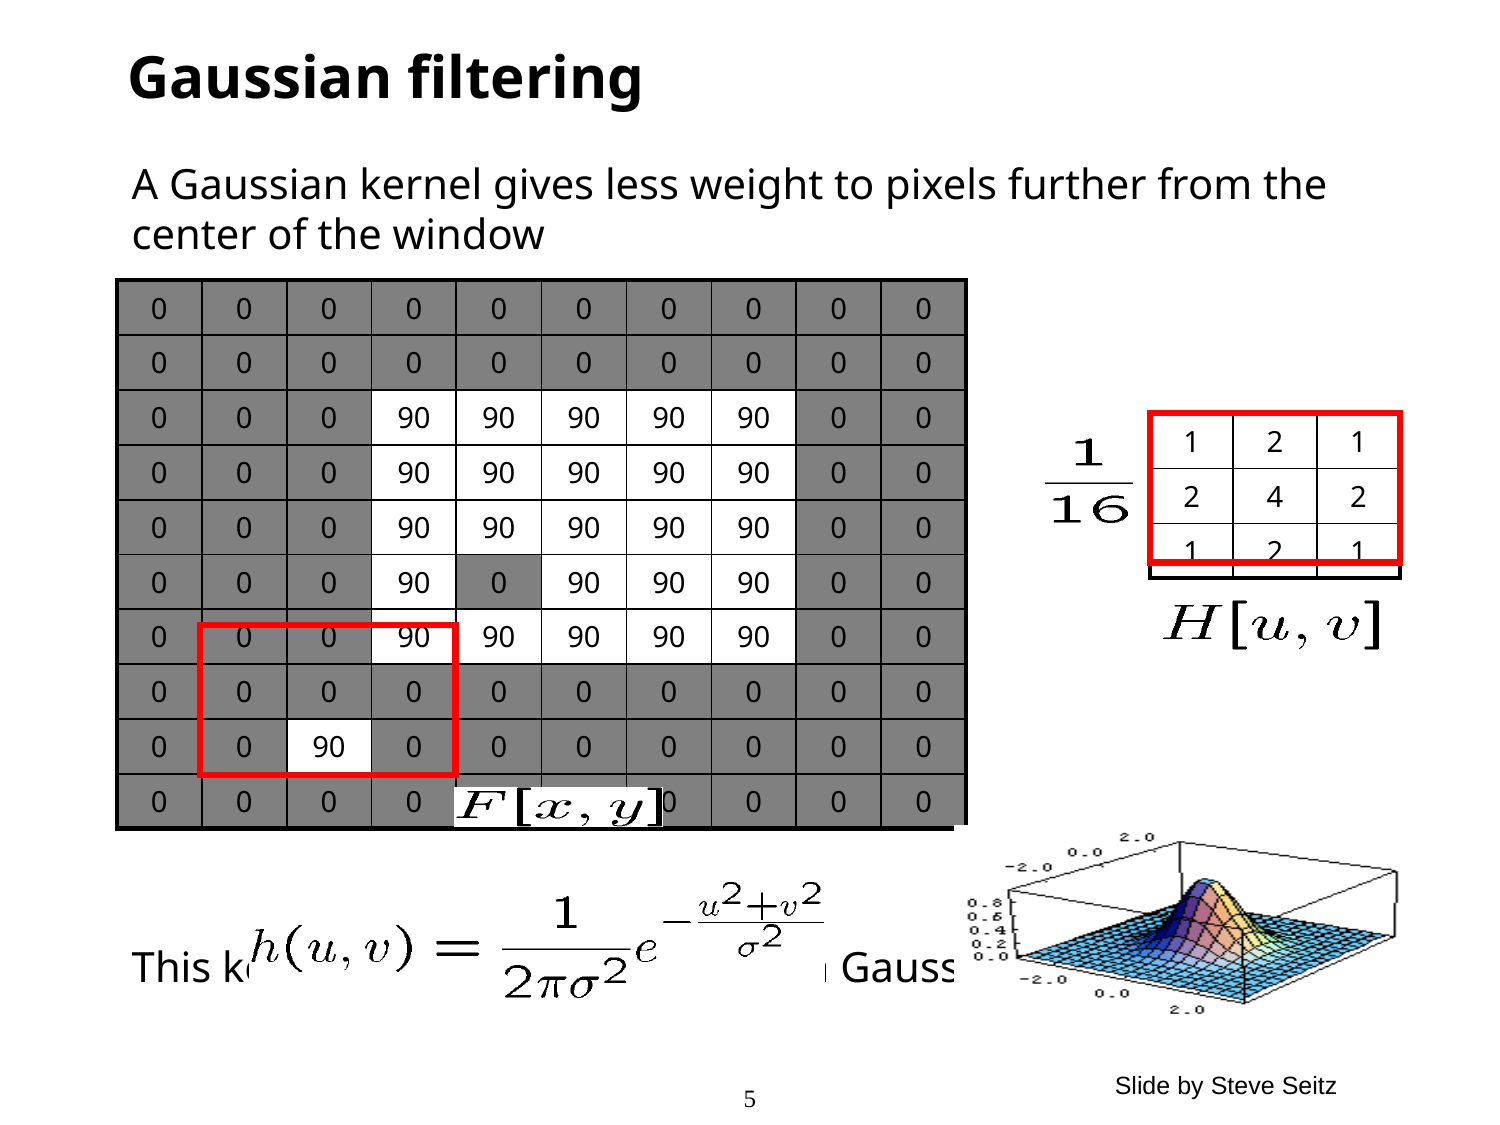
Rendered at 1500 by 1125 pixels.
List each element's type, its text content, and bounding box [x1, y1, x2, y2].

table_cell 0 [288, 555, 371, 608]
table_cell 0 [288, 501, 371, 554]
table_cell 0 [119, 720, 199, 773]
table_cell 0 [627, 775, 711, 826]
table_cell 0 [797, 446, 880, 499]
table_cell 0 [882, 336, 964, 389]
table_header 0 [882, 282, 964, 334]
table_cell 0 [882, 665, 964, 718]
table_cell 0 [203, 775, 286, 826]
table_cell 90 [627, 391, 711, 444]
table_cell 0 [119, 610, 201, 663]
table_cell 0 [203, 555, 286, 608]
table_cell 1 [1152, 563, 1232, 576]
table_cell 0 [542, 775, 626, 785]
table_cell 1 [1318, 563, 1398, 576]
table_cell 0 [288, 336, 371, 389]
table_cell 90 [372, 555, 455, 608]
table_cell 0 [457, 555, 541, 608]
table_header 0 [372, 282, 455, 334]
table_cell 0 [203, 336, 286, 389]
table_cell 0 [542, 336, 626, 389]
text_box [953, 825, 1413, 1026]
table_header 0 [119, 282, 201, 334]
table_cell 0 [119, 391, 201, 444]
title Gaussian filtering [112, 28, 1388, 122]
table_cell 90 [457, 501, 541, 554]
table_cell 90 [712, 555, 795, 608]
picture [1160, 599, 1380, 651]
table_cell 0 [542, 720, 626, 773]
table_cell 0 [119, 665, 199, 718]
table_cell 0 [712, 720, 795, 773]
table_cell 0 [712, 775, 795, 826]
text_box [1149, 413, 1400, 563]
table_cell 0 [288, 775, 371, 826]
table_header 0 [203, 282, 286, 334]
table_cell 90 [627, 555, 711, 608]
table_header 0 [542, 282, 626, 334]
table_cell 0 [882, 446, 964, 499]
table_cell 0 [288, 610, 371, 624]
table_cell 0 [797, 391, 880, 444]
table_cell 0 [882, 610, 964, 663]
table_cell 0 [457, 665, 541, 718]
table_cell 0 [627, 720, 711, 773]
table_cell 0 [119, 446, 201, 499]
table_cell 0 [797, 501, 880, 554]
table_cell 0 [797, 555, 880, 608]
table_cell 90 [542, 555, 626, 608]
table_header 0 [627, 282, 711, 334]
table_cell 90 [372, 446, 455, 499]
table_cell 90 [542, 446, 626, 499]
table_cell 0 [882, 720, 964, 773]
text_box Slide by Steve Seitz [1100, 1062, 1490, 1108]
table_cell 0 [712, 336, 795, 389]
table_cell 2 [1234, 563, 1316, 576]
table_cell 90 [712, 610, 795, 663]
table_cell 90 [372, 501, 455, 554]
table_cell 0 [119, 555, 201, 608]
table_cell 90 [542, 501, 626, 554]
table_cell 90 [542, 610, 626, 663]
table_cell 0 [797, 775, 880, 826]
picture [249, 879, 825, 1001]
table_cell 90 [712, 391, 795, 444]
table_cell 0 [627, 665, 711, 718]
list A Gaussian kernel gives less weight to pixels further from the center of the window This kernel is an approximation of a Gaussian function: [116, 149, 1434, 1097]
table_cell 0 [797, 336, 880, 389]
table_cell 0 [712, 665, 795, 718]
table_cell 0 [457, 336, 541, 389]
table_cell 0 [119, 501, 201, 554]
table_cell 90 [457, 610, 541, 663]
table_cell 0 [542, 665, 626, 718]
table_cell 90 [627, 446, 711, 499]
table_cell 0 [119, 336, 201, 389]
table_cell 0 [119, 775, 201, 826]
table_cell 0 [288, 446, 371, 499]
table_header 0 [457, 282, 541, 334]
table_cell 0 [627, 336, 711, 389]
table_header 0 [288, 282, 371, 334]
table_cell 0 [457, 775, 541, 785]
table_cell 0 [203, 610, 286, 624]
text_box [199, 624, 456, 775]
table_cell 90 [372, 391, 455, 444]
table_cell 0 [372, 775, 455, 826]
table_cell 0 [882, 555, 964, 608]
table_cell 0 [882, 391, 964, 444]
table_cell 0 [457, 720, 541, 773]
table_cell 90 [712, 446, 795, 499]
table_cell 90 [372, 610, 455, 624]
table_cell 0 [882, 501, 964, 554]
table_cell 90 [542, 391, 626, 444]
table_cell 0 [372, 336, 455, 389]
table_cell 0 [797, 720, 880, 773]
table_cell 90 [457, 446, 541, 499]
table_header 0 [712, 282, 795, 334]
table_cell 90 [627, 501, 711, 554]
picture [1043, 437, 1134, 525]
table_cell 0 [797, 665, 880, 718]
table_cell 90 [712, 501, 795, 554]
table_cell 90 [627, 610, 711, 663]
table_cell 0 [203, 446, 286, 499]
table_cell 90 [457, 391, 541, 444]
table_cell 0 [203, 501, 286, 554]
table_header 0 [797, 282, 880, 334]
table_cell 0 [882, 775, 964, 826]
table_cell 0 [797, 610, 880, 663]
table_cell 0 [288, 391, 371, 444]
picture [453, 787, 663, 827]
table_cell 0 [203, 391, 286, 444]
